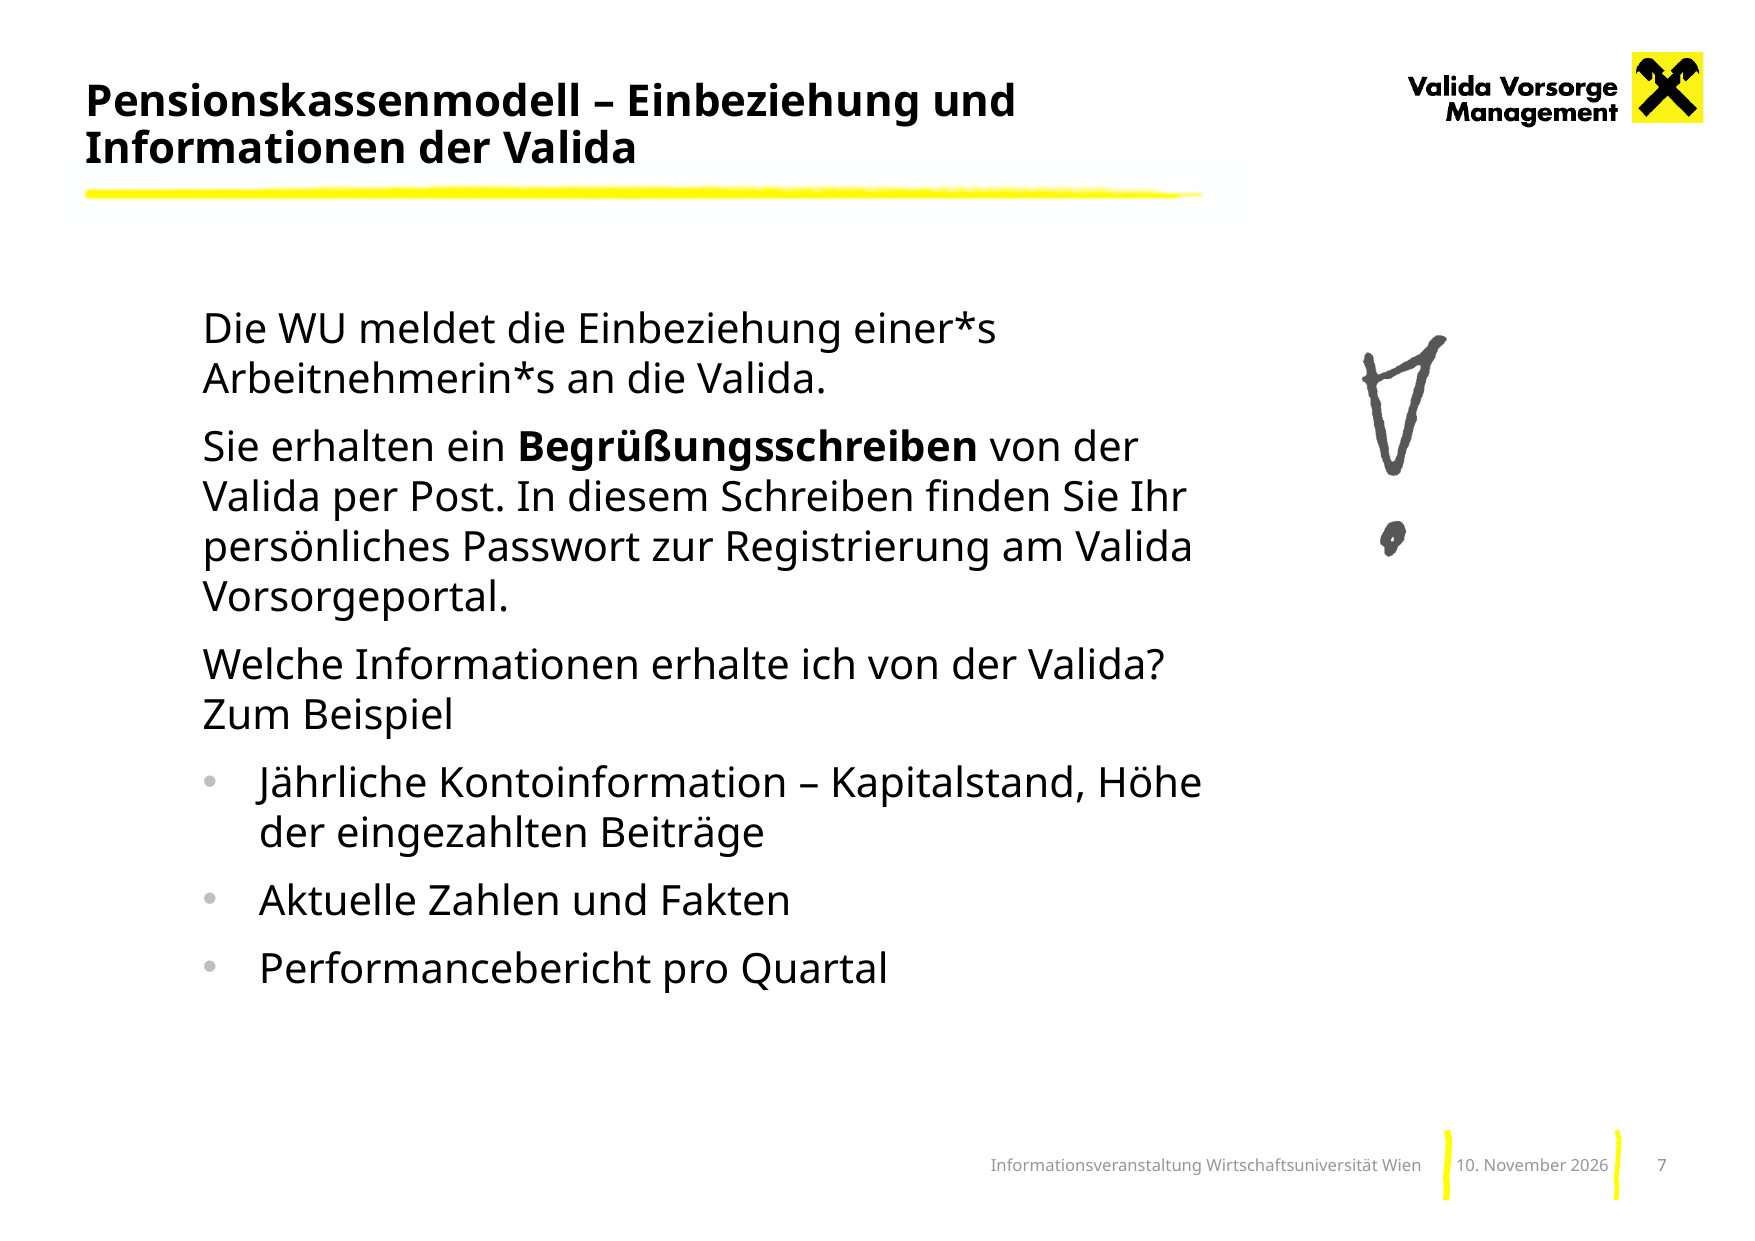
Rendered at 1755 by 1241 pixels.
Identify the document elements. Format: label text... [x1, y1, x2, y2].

picture [1360, 331, 1449, 562]
picture [1374, 20, 1734, 154]
picture [55, 162, 1250, 227]
text_box Die WU meldet die Einbeziehung einer*s Arbeitnehmerin*s an die Valida. Sie erhalten ein Begrüßungsschreiben von der Valida per Post. In diesem Schreiben finden Sie Ihr persönliches Passwort zur Registrierung am Valida Vorsorgeportal. Welche Informationen erhalte ich von der Valida? Zum Beispiel Jährliche Kontoinformation – Kapitalstand, Höhe der eingezahlten Beiträge Aktuelle Zahlen und Fakten Performancebericht pro Quartal [187, 294, 1242, 1067]
slide_number 7 [1624, 1136, 1700, 1196]
slide_number Dezember 21 [1448, 1136, 1617, 1196]
title Pensionskassenmodell – Einbeziehung und Informationen der Valida [85, 62, 1224, 174]
footer Informationsveranstaltung Wirtschaftsuniversität Wien [827, 1136, 1423, 1196]
